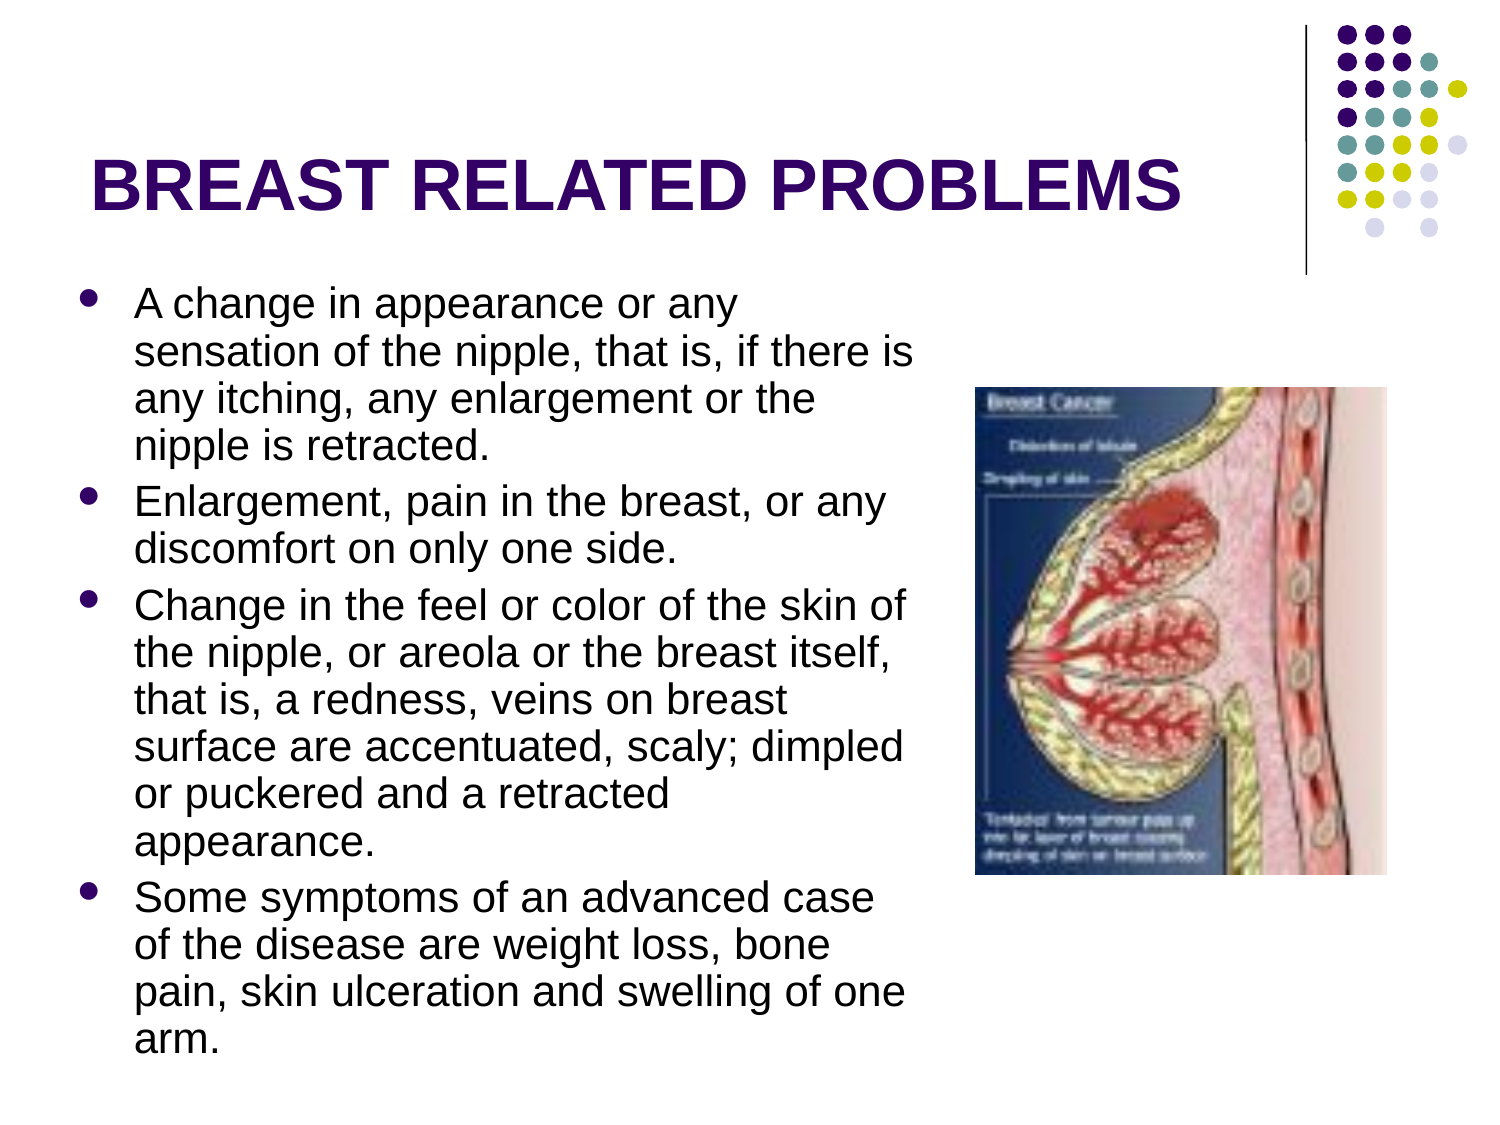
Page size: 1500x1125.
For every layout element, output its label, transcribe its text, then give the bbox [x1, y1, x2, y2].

picture [974, 387, 1387, 876]
title BREAST RELATED PROBLEMS [75, 20, 1313, 233]
list A change in appearance or any sensation of the nipple, that is, if there is any itching, any enlargement or the nipple is retracted. Enlargement, pain in the breast, or any discomfort on only one side. Change in the feel or color of the skin of the nipple, or areola or the breast itself, that is, a redness, veins on breast surface are accentuated, scaly; dimpled or puckered and a retracted appearance. Some symptoms of an advanced case of the disease are weight loss, bone pain, skin ulceration and swelling of one arm. [62, 212, 938, 1050]
